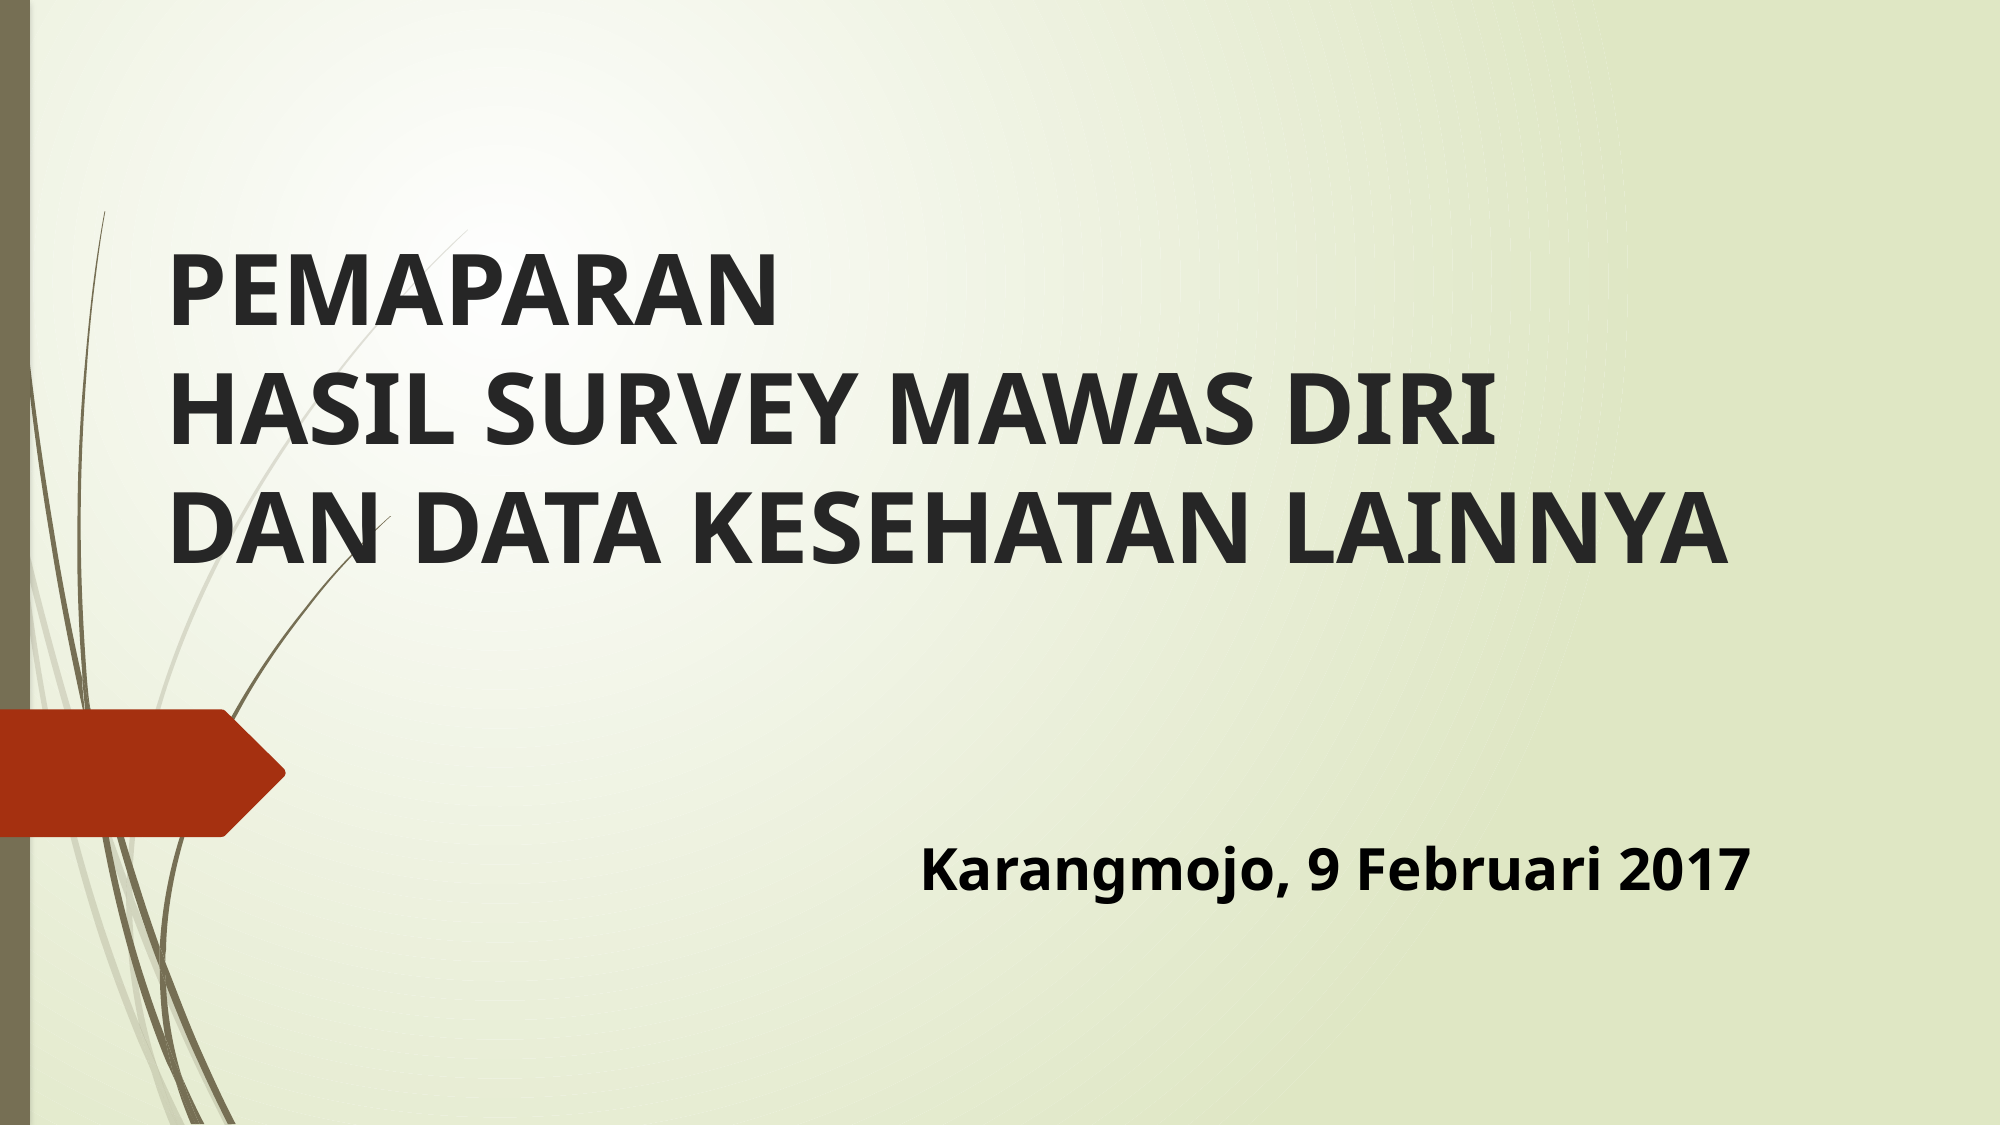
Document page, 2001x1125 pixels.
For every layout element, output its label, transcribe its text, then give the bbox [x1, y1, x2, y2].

subtitle Karangmojo, 9 Februari 2017 [300, 825, 1767, 925]
title PEMAPARAN HASIL SURVEY MAWAS DIRI DAN DATA KESEHATAN LAINNYA [150, 212, 1850, 591]
